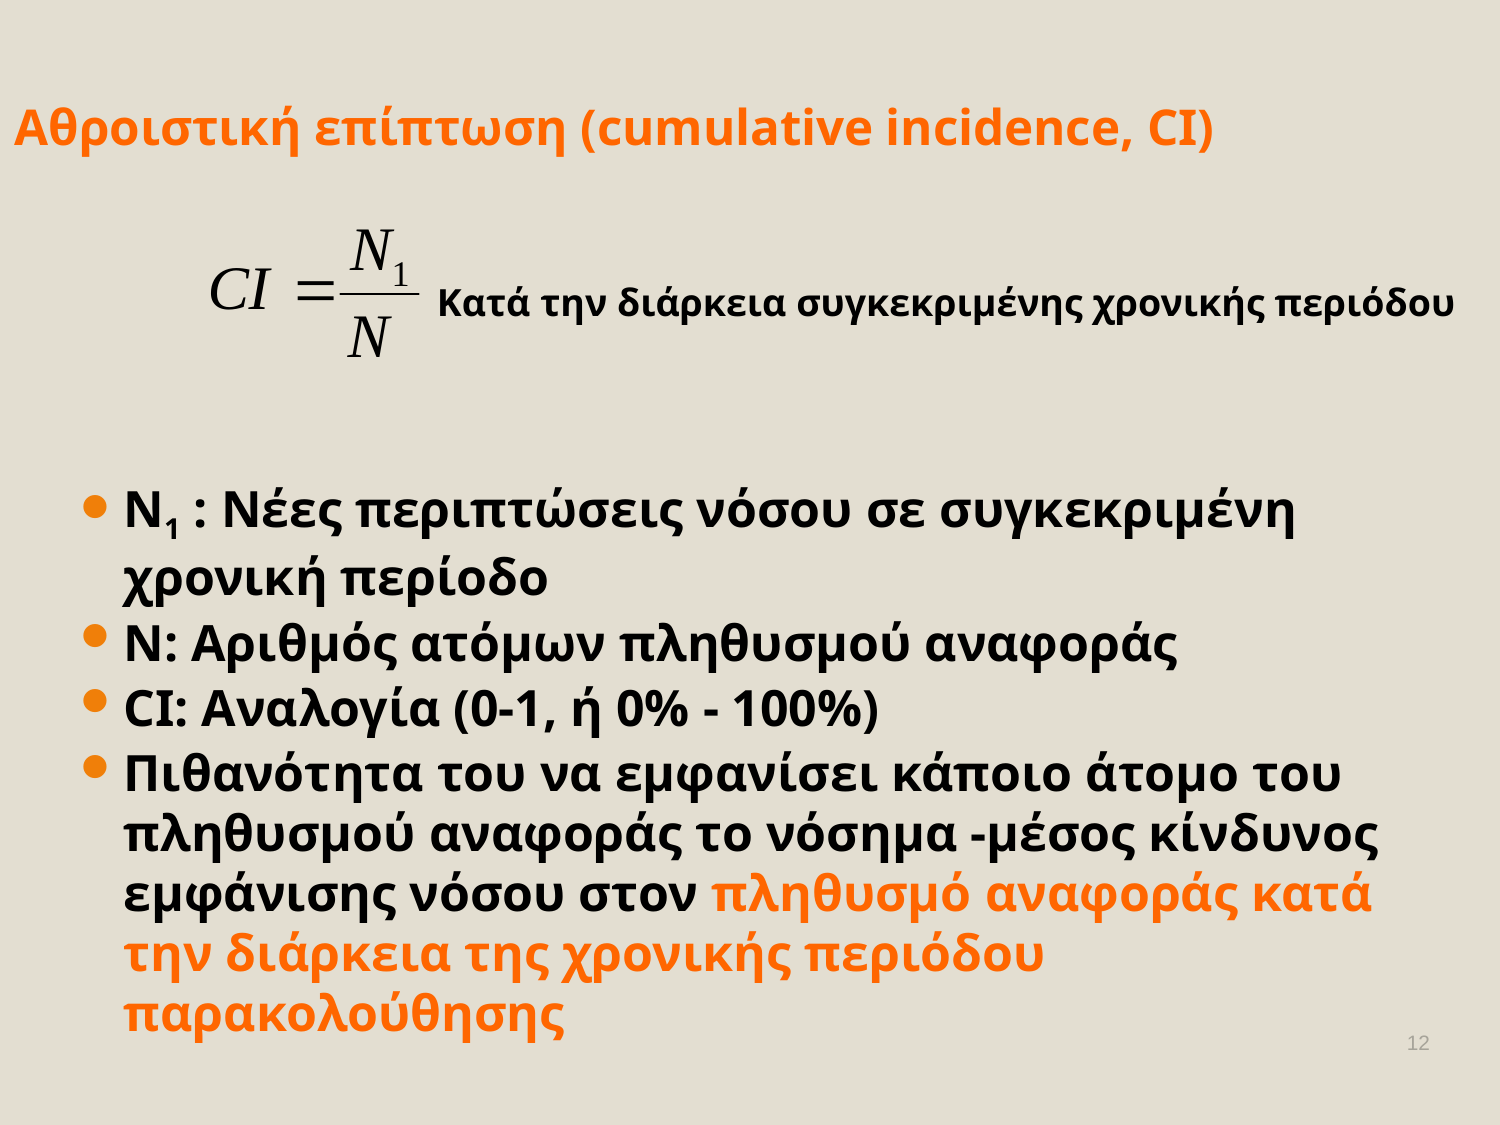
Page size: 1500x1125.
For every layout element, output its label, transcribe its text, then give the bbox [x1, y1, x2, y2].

slide_number 12 [1369, 1002, 1445, 1063]
list N1 : Νέες περιπτώσεις νόσου σε συγκεκριμένη χρονική περίοδο Ν: Αριθμός ατόμων πληθυσμού αναφοράς CI: Αναλογία (0-1, ή 0% - 100%) Πιθανότητα του να εμφανίσει κάποιο άτομο του πληθυσμού αναφοράς το νόσημα -μέσος κίνδυνος εμφάνισης νόσου στον πληθυσμό αναφοράς κατά την διάρκεια της χρονικής περιόδου παρακολούθησης [50, 462, 1425, 1055]
text_box Κατά την διάρκεια συγκεκριμένης χρονικής περιόδου [441, 271, 1472, 332]
title Αθροιστική επίπτωση (cumulative incidence, CI) [0, 87, 1488, 163]
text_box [199, 211, 434, 393]
